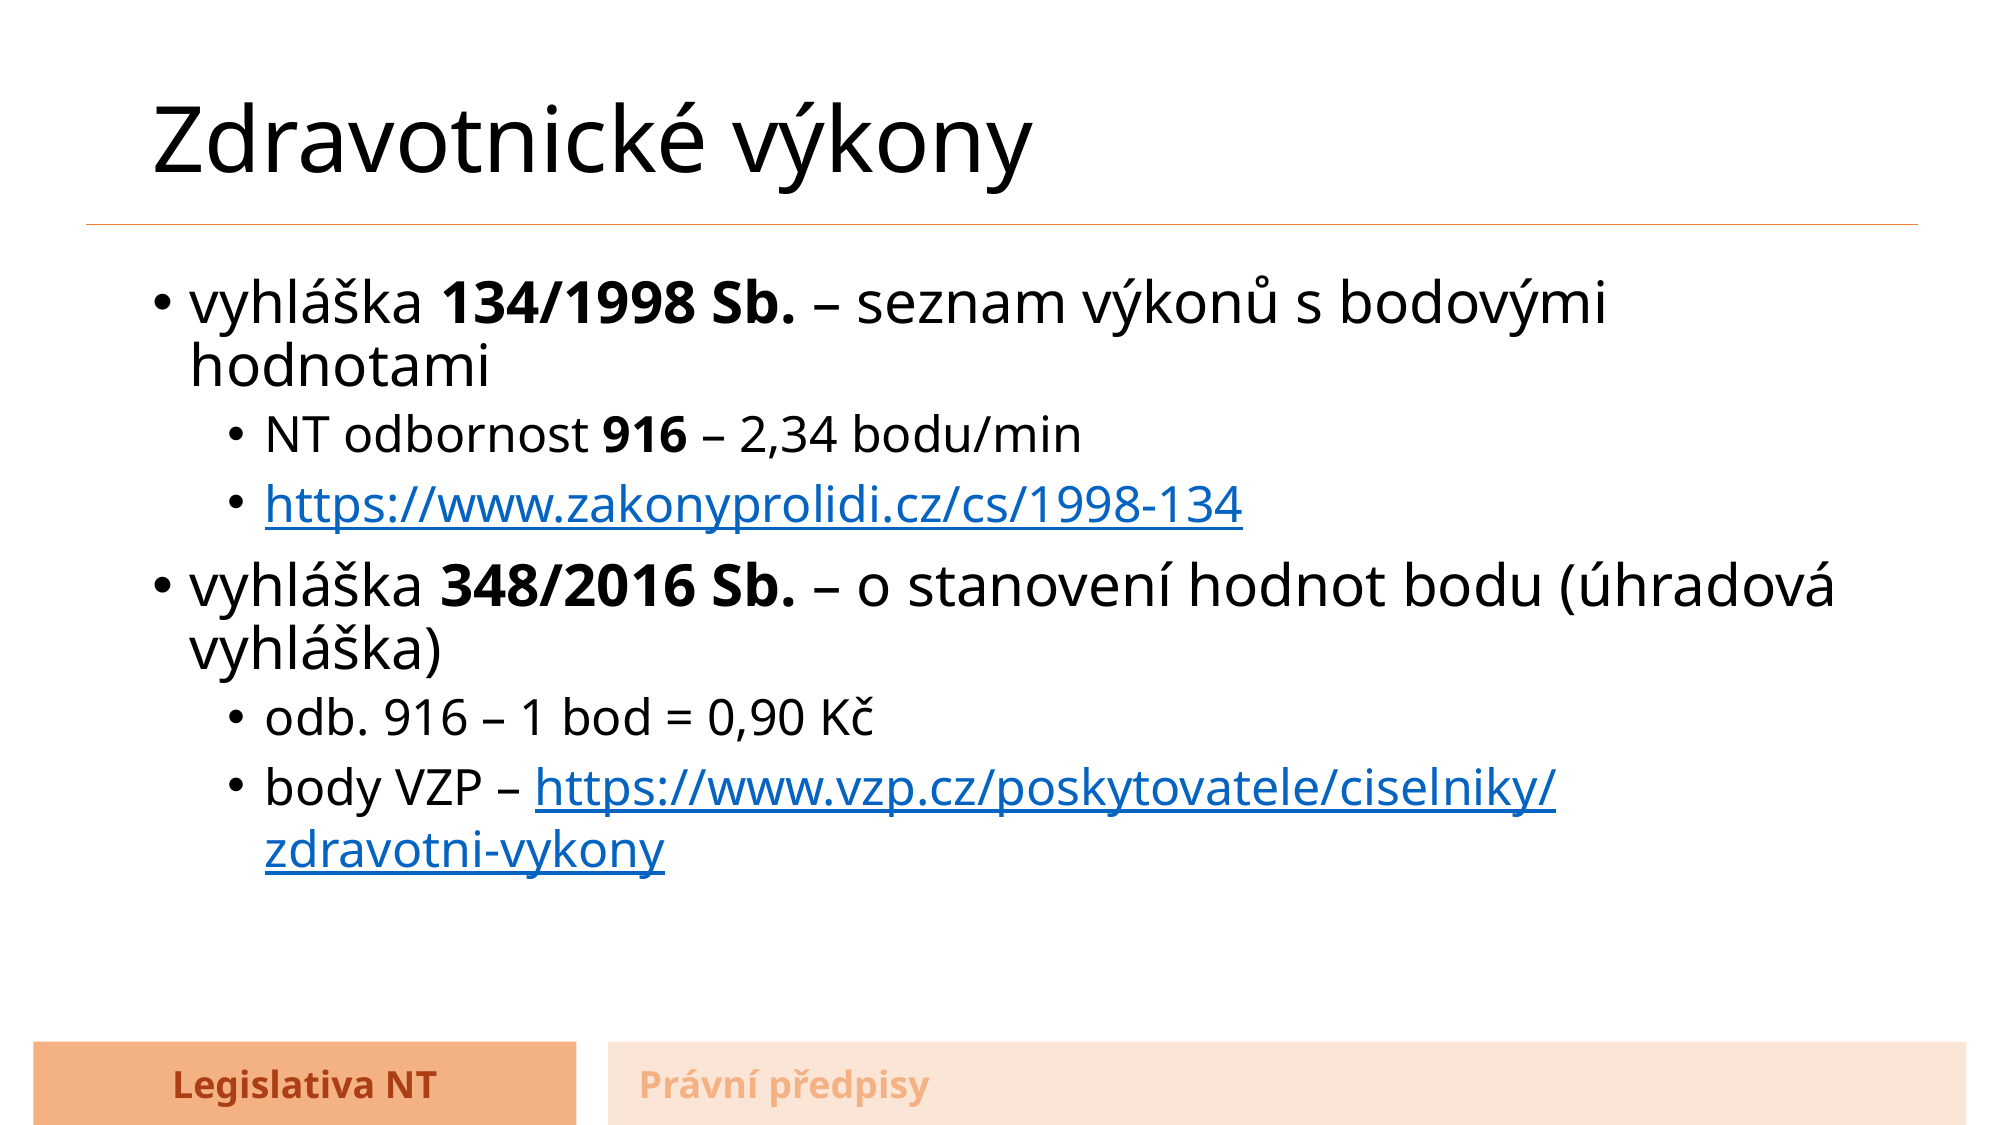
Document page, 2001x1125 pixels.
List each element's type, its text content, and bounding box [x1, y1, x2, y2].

footer Legislativa NT [124, 1053, 486, 1114]
title Zdravotnické výkony [137, 59, 1863, 227]
text_box Právní předpisy [623, 1053, 1063, 1114]
list vyhláška 134/1998 Sb. – seznam výkonů s bodovými hodnotami NT odbornost 916 – 2,34 bodu/min https://www.zakonyprolidi.cz/cs/1998-134 vyhláška 348/2016 Sb. – o stanovení hodnot bodu (úhradová vyhláška) odb. 916 – 1 bod = 0,90 Kč body VZP – https://www.vzp.cz/poskytovatele/ ciselniky/zdravotni-vykony [137, 265, 1863, 985]
